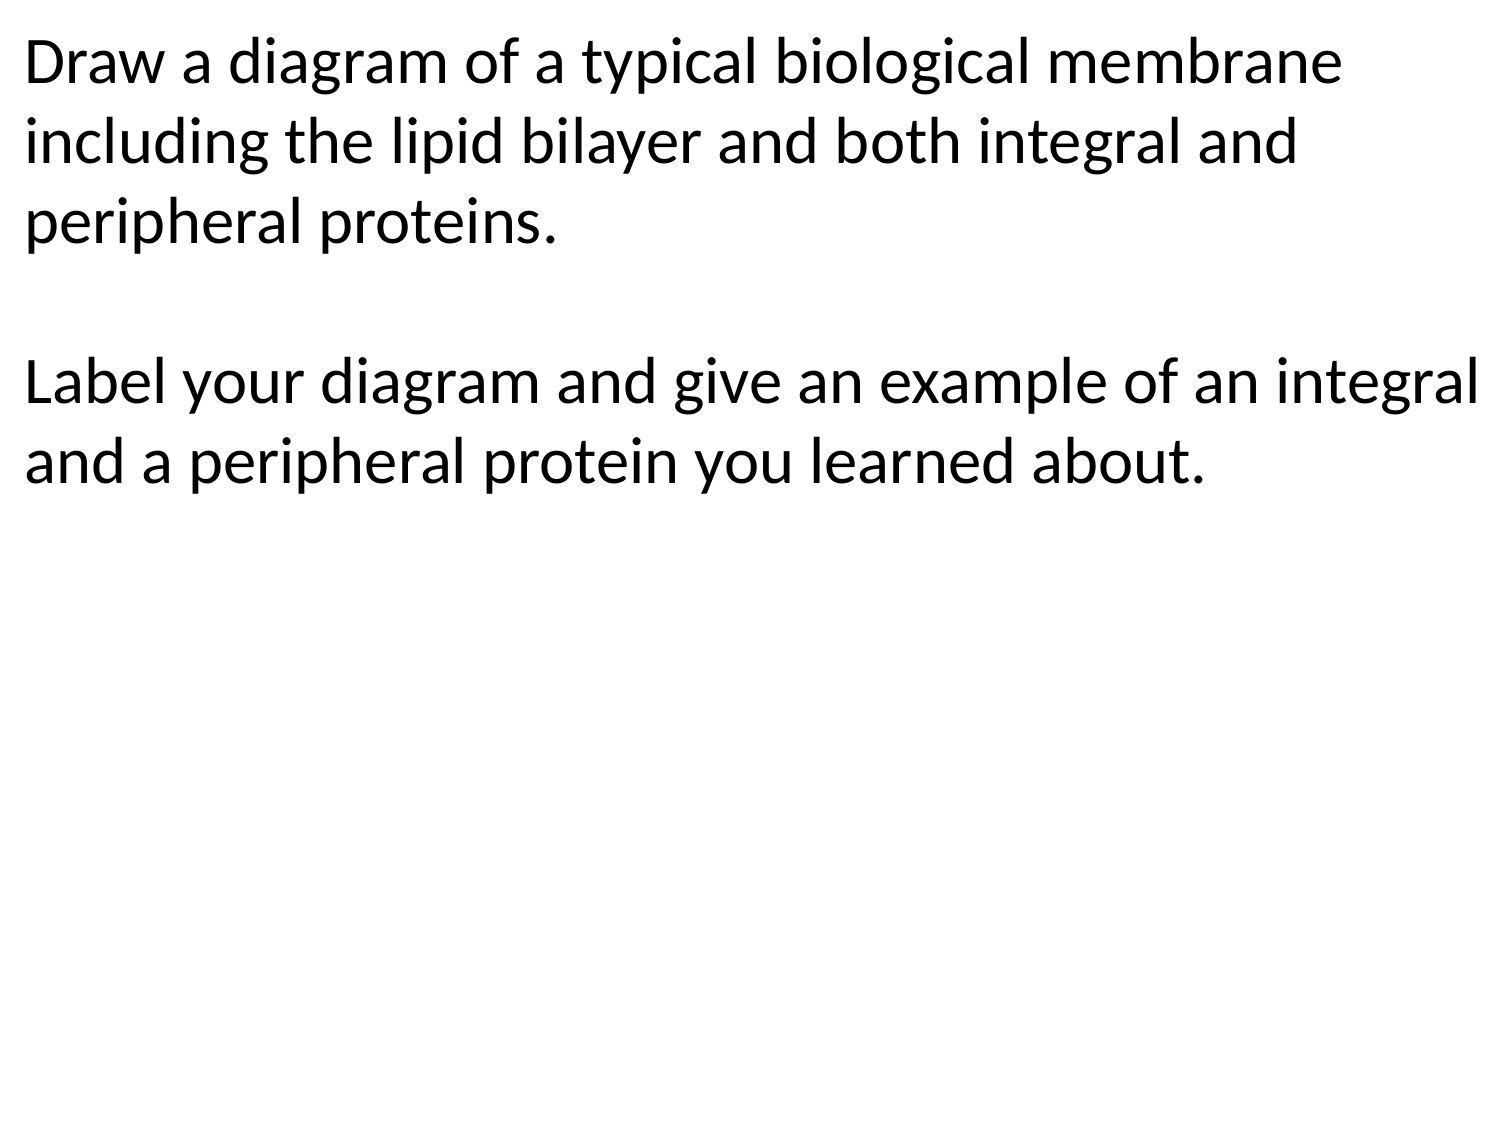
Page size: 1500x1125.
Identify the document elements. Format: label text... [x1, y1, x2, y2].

text_box Draw a diagram of a typical biological membrane including the lipid bilayer and both integral and peripheral proteins. Label your diagram and give an example of an integral and a peripheral protein you learned about. [9, 9, 1500, 505]
